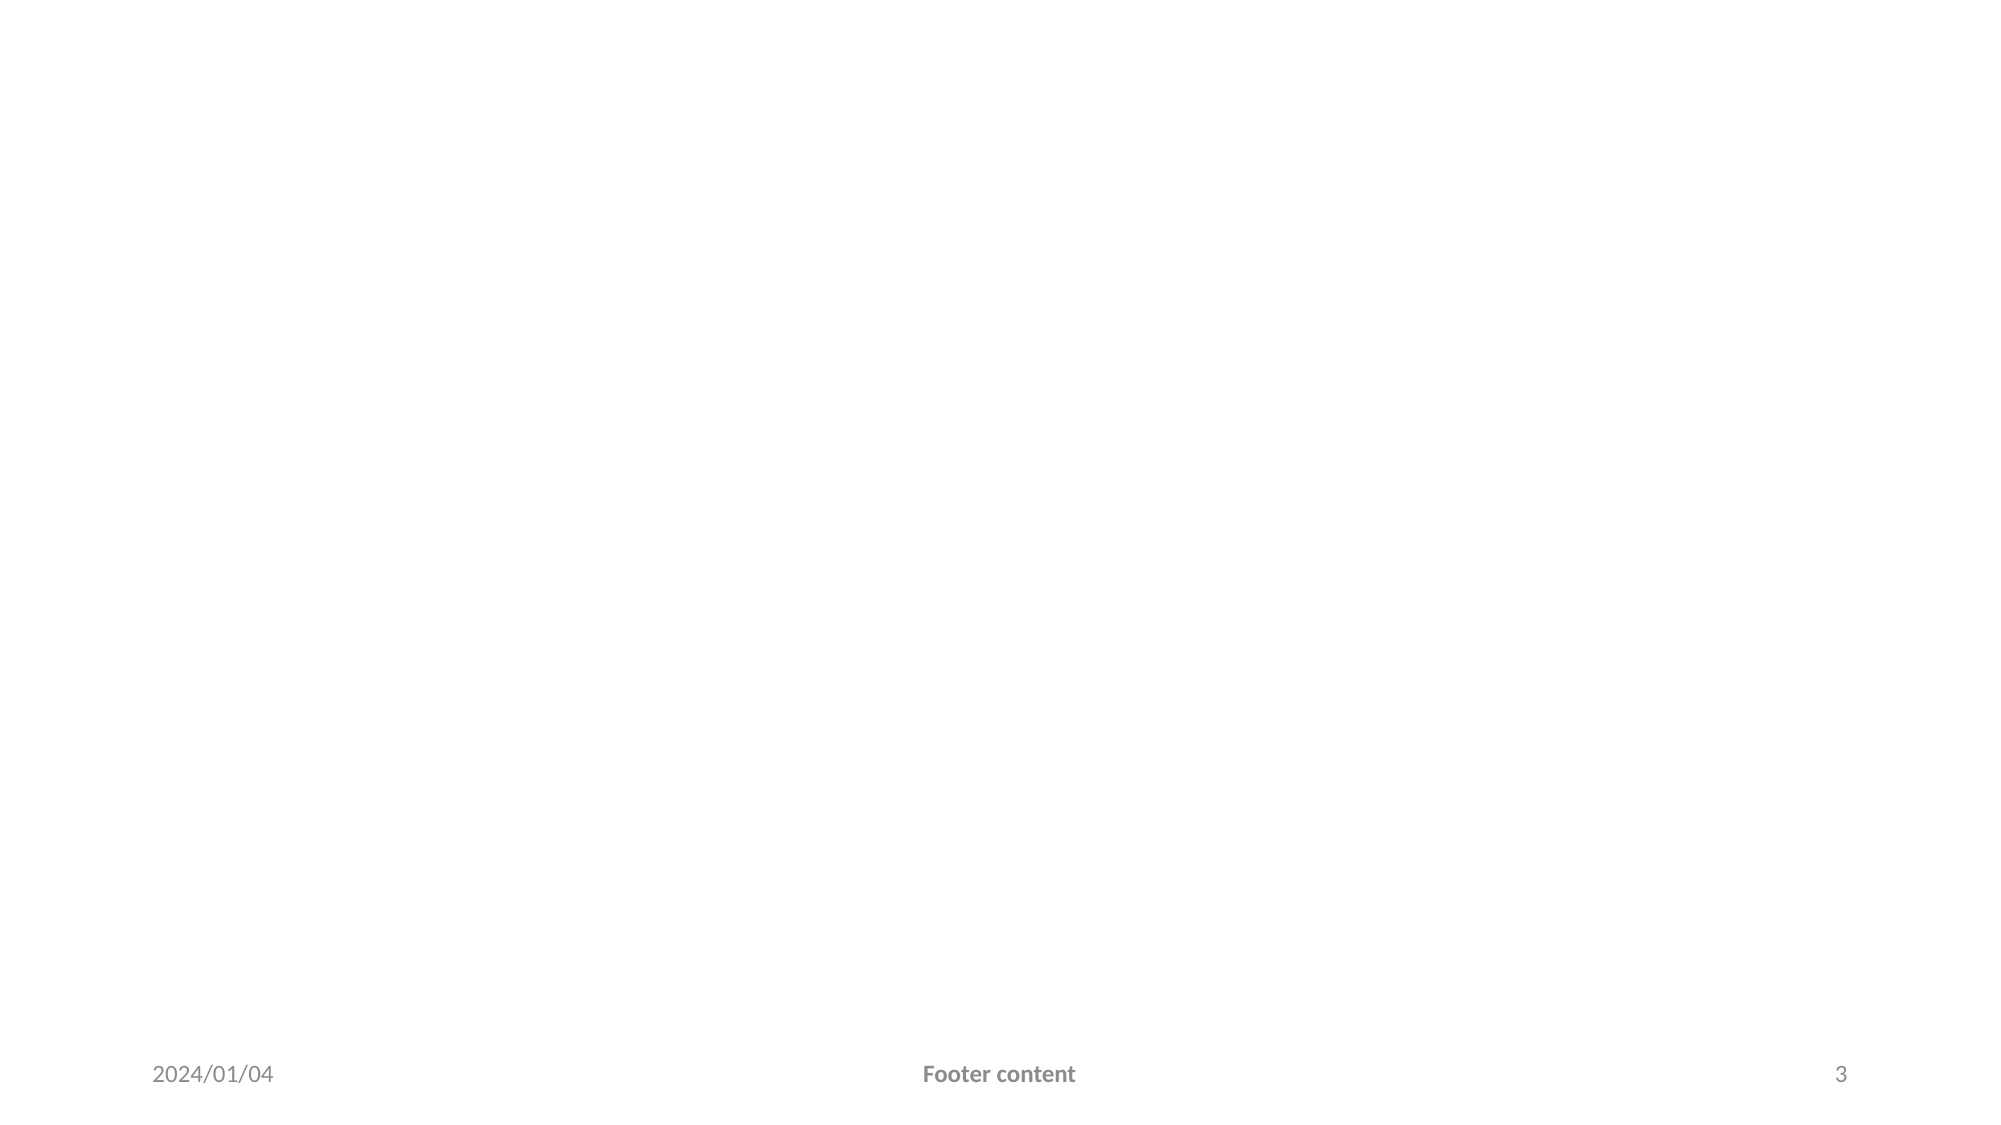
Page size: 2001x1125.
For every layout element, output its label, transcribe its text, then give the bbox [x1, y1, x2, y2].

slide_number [137, 1042, 588, 1103]
slide_number 3 [1412, 1042, 1863, 1103]
footer Footer content [662, 1042, 1338, 1103]
